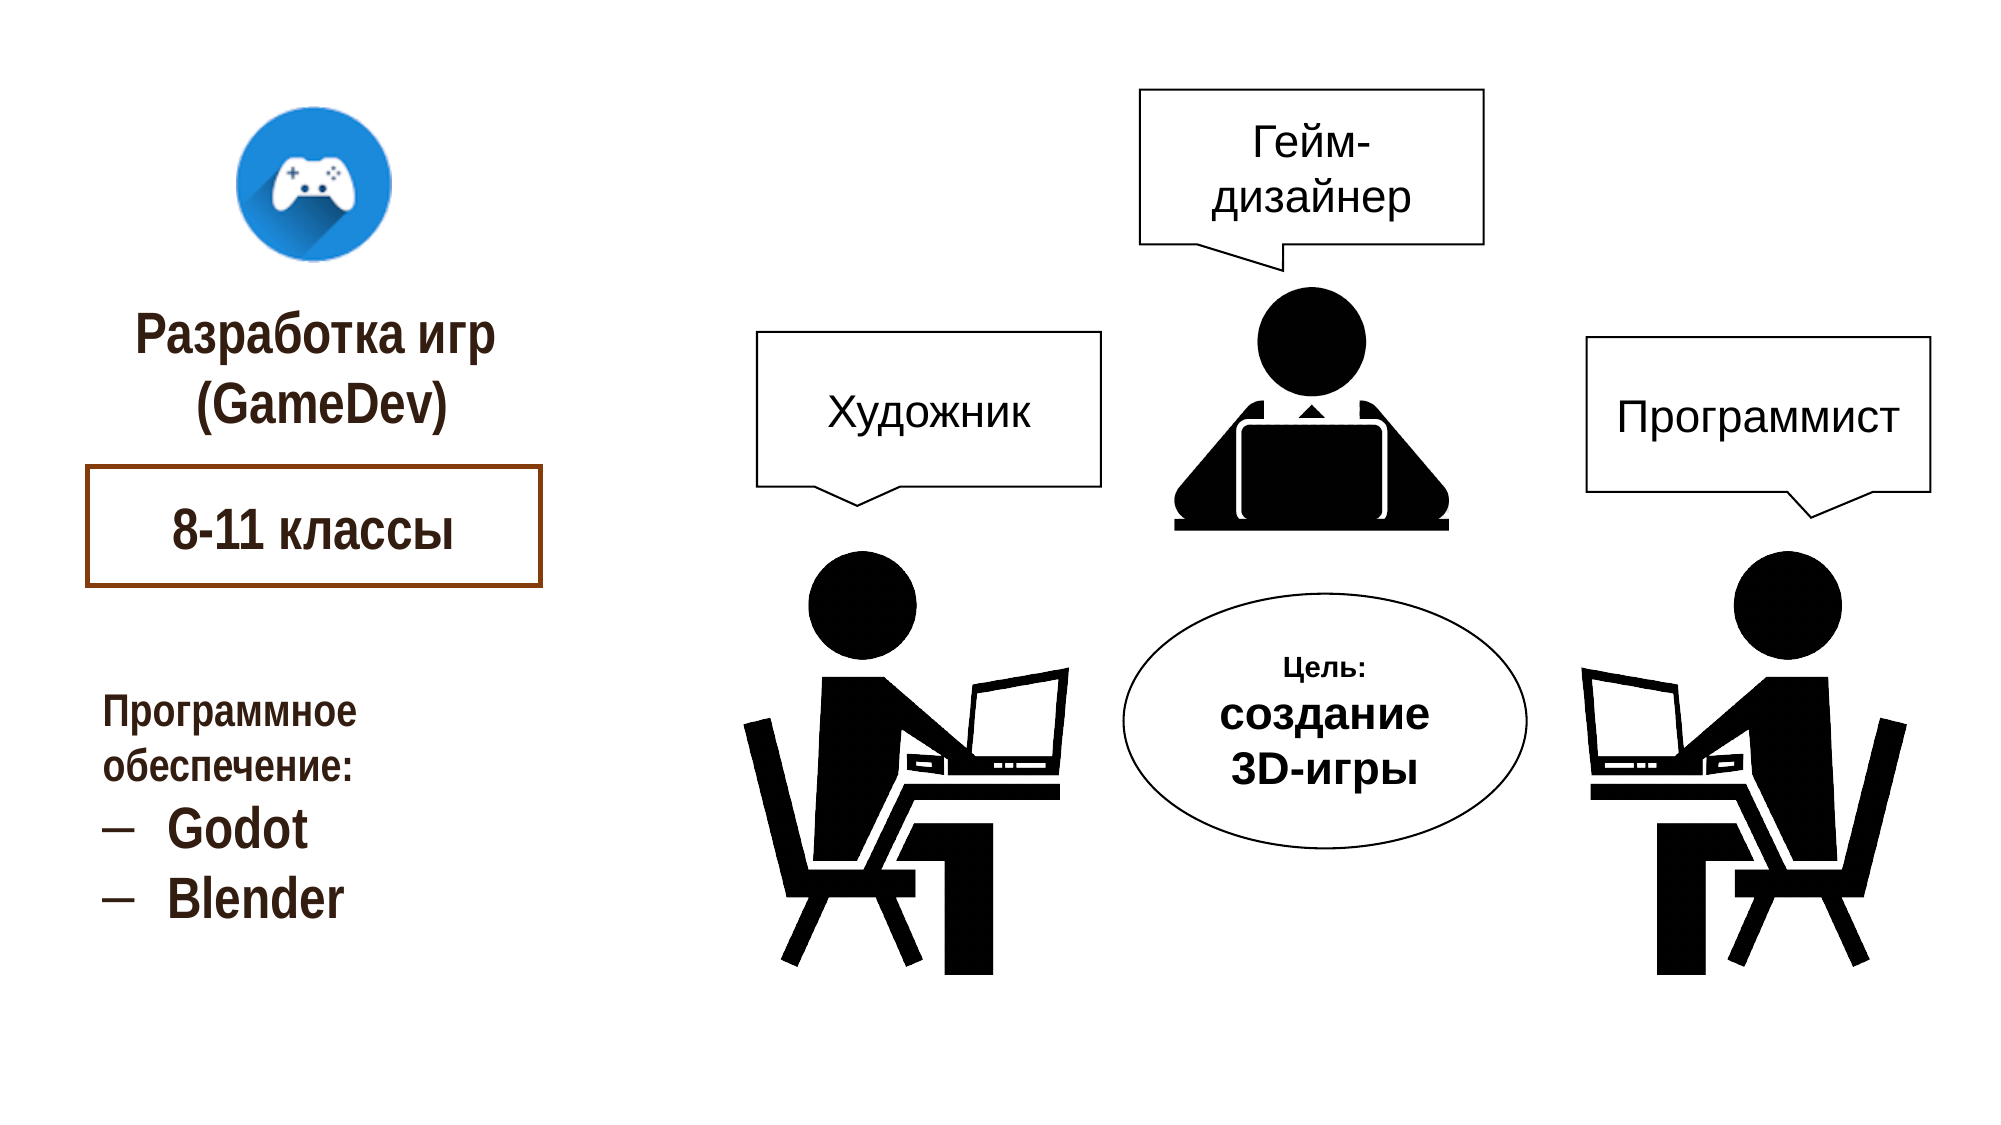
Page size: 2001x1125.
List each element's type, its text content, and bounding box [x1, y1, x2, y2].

text_box Художник [755, 330, 1102, 507]
text_box Программное обеспечение: Godot Blender [87, 672, 577, 938]
picture [1549, 551, 1939, 975]
picture [236, 106, 392, 263]
text_box Гейм-дизайнер [1138, 88, 1485, 273]
text_box [87, 466, 542, 587]
text_box Цель: создание 3D-игры [1122, 592, 1528, 850]
picture [711, 551, 1101, 975]
text_box 8-11 классы [87, 483, 541, 569]
text_box Разработка игр (GameDev) [120, 287, 526, 443]
text_box Программист [1585, 336, 1932, 519]
picture [1174, 287, 1450, 531]
